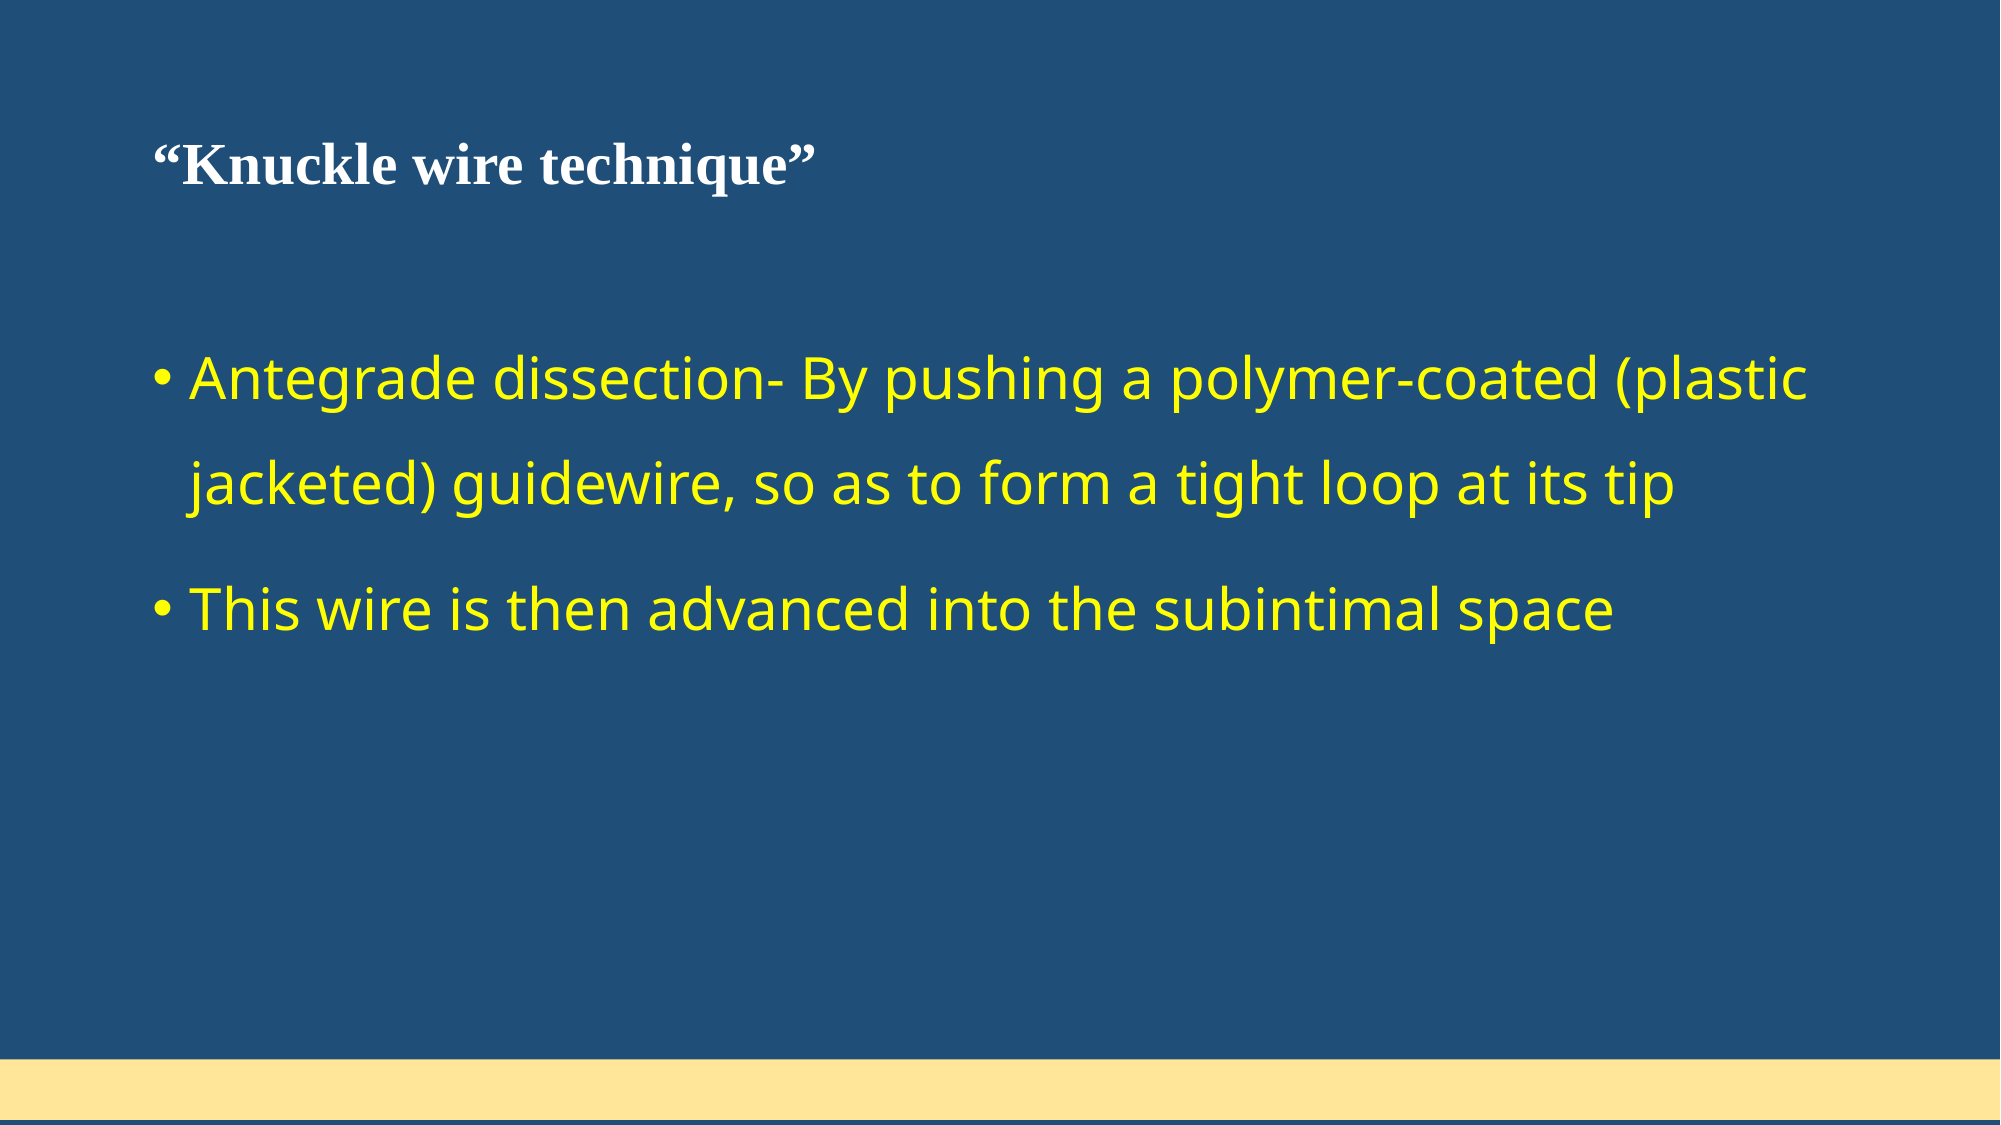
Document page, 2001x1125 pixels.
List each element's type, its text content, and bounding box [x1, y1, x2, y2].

text_box [0, 1059, 2000, 1120]
title “Knuckle wire technique” [137, 59, 1863, 278]
list Antegrade dissection- By pushing a polymer-coated (plastic jacketed) guidewire, so as to form a tight loop at its tip This wire is then advanced into the subintimal space [137, 299, 1863, 1014]
